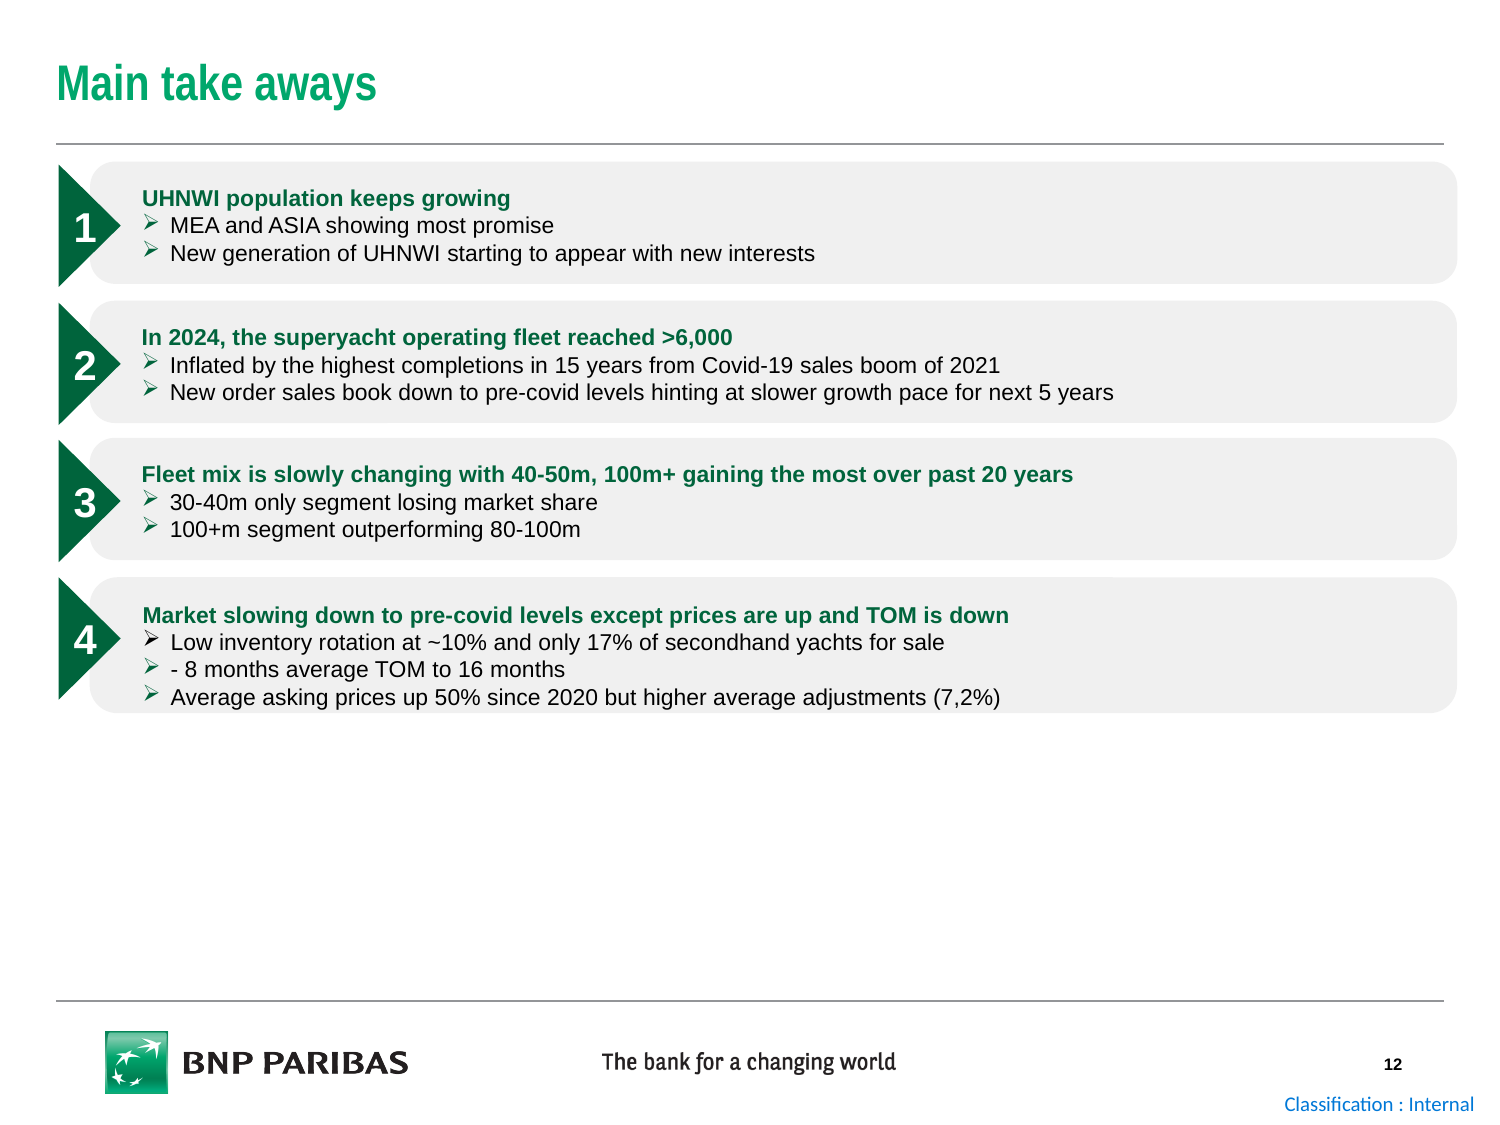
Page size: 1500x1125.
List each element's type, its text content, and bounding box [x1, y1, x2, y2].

text_box UHNWI population keeps growing MEA and ASIA showing most promise New generation of UHNWI starting to appear with new interests [87, 159, 1460, 286]
picture [105, 1031, 408, 1094]
text_box 3 [56, 437, 123, 565]
slide_number 12 [1372, 1048, 1403, 1079]
text_box 1 [56, 162, 123, 289]
text_box Market slowing down to pre-covid levels except prices are up and TOM is down Low inventory rotation at ~10% and only 17% of secondhand yachts for sale - 8 months average TOM to 16 months Average asking prices up 50% since 2020 but higher average adjustments (7,2%) [87, 575, 1460, 716]
text_box Fleet mix is slowly changing with 40-50m, 100m+ gaining the most over past 20 years 30-40m only segment losing market share 100+m segment outperforming 80-100m [87, 435, 1460, 563]
text_box In 2024, the superyacht operating fleet reached >6,000 Inflated by the highest completions in 15 years from Covid-19 sales boom of 2021 New order sales book down to pre-covid levels hinting at slower growth pace for next 5 years [87, 298, 1460, 426]
picture [602, 1052, 896, 1075]
text_box 4 [56, 575, 123, 702]
text_box 2 [56, 300, 123, 427]
title Main take aways [56, 19, 1444, 142]
